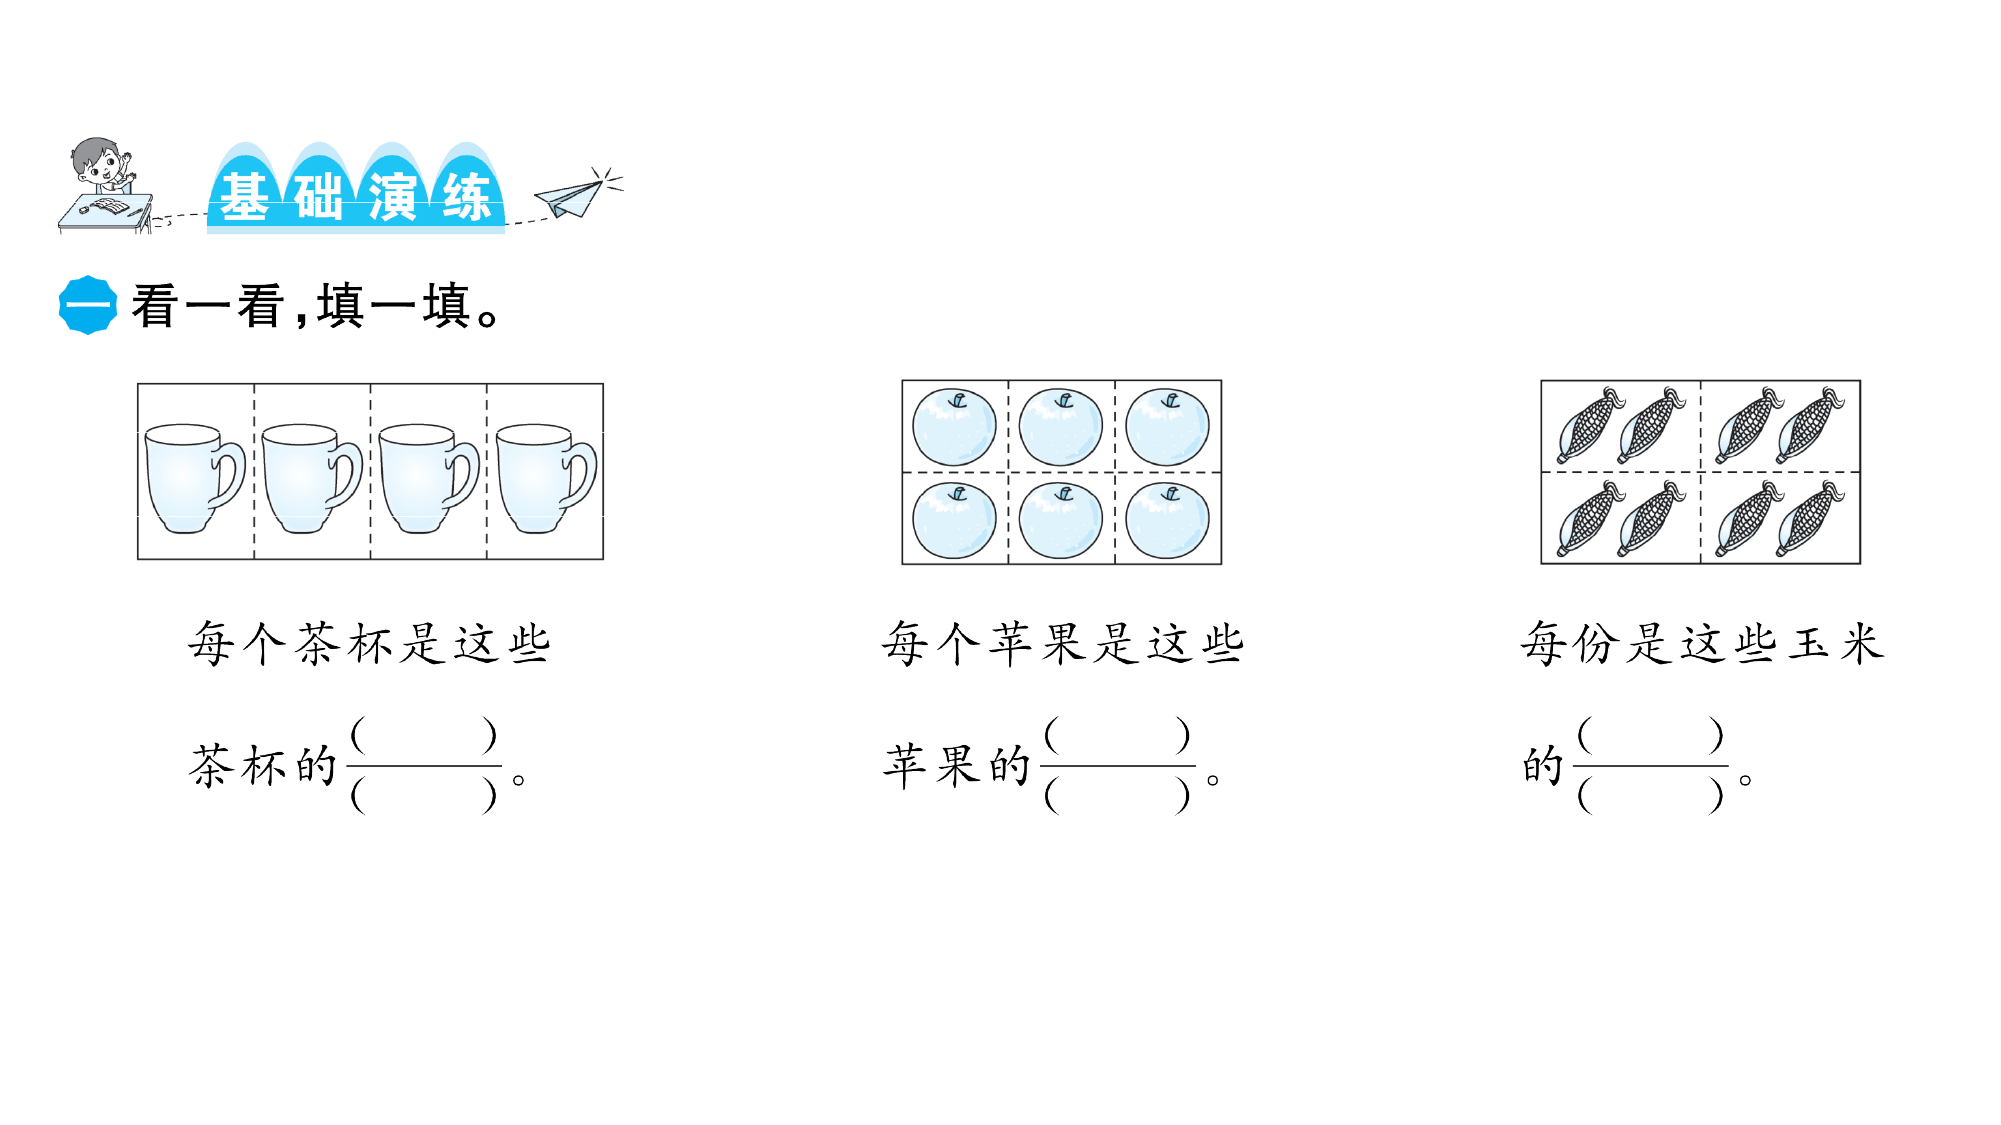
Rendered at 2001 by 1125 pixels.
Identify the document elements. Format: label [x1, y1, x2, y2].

picture [54, 125, 1945, 844]
